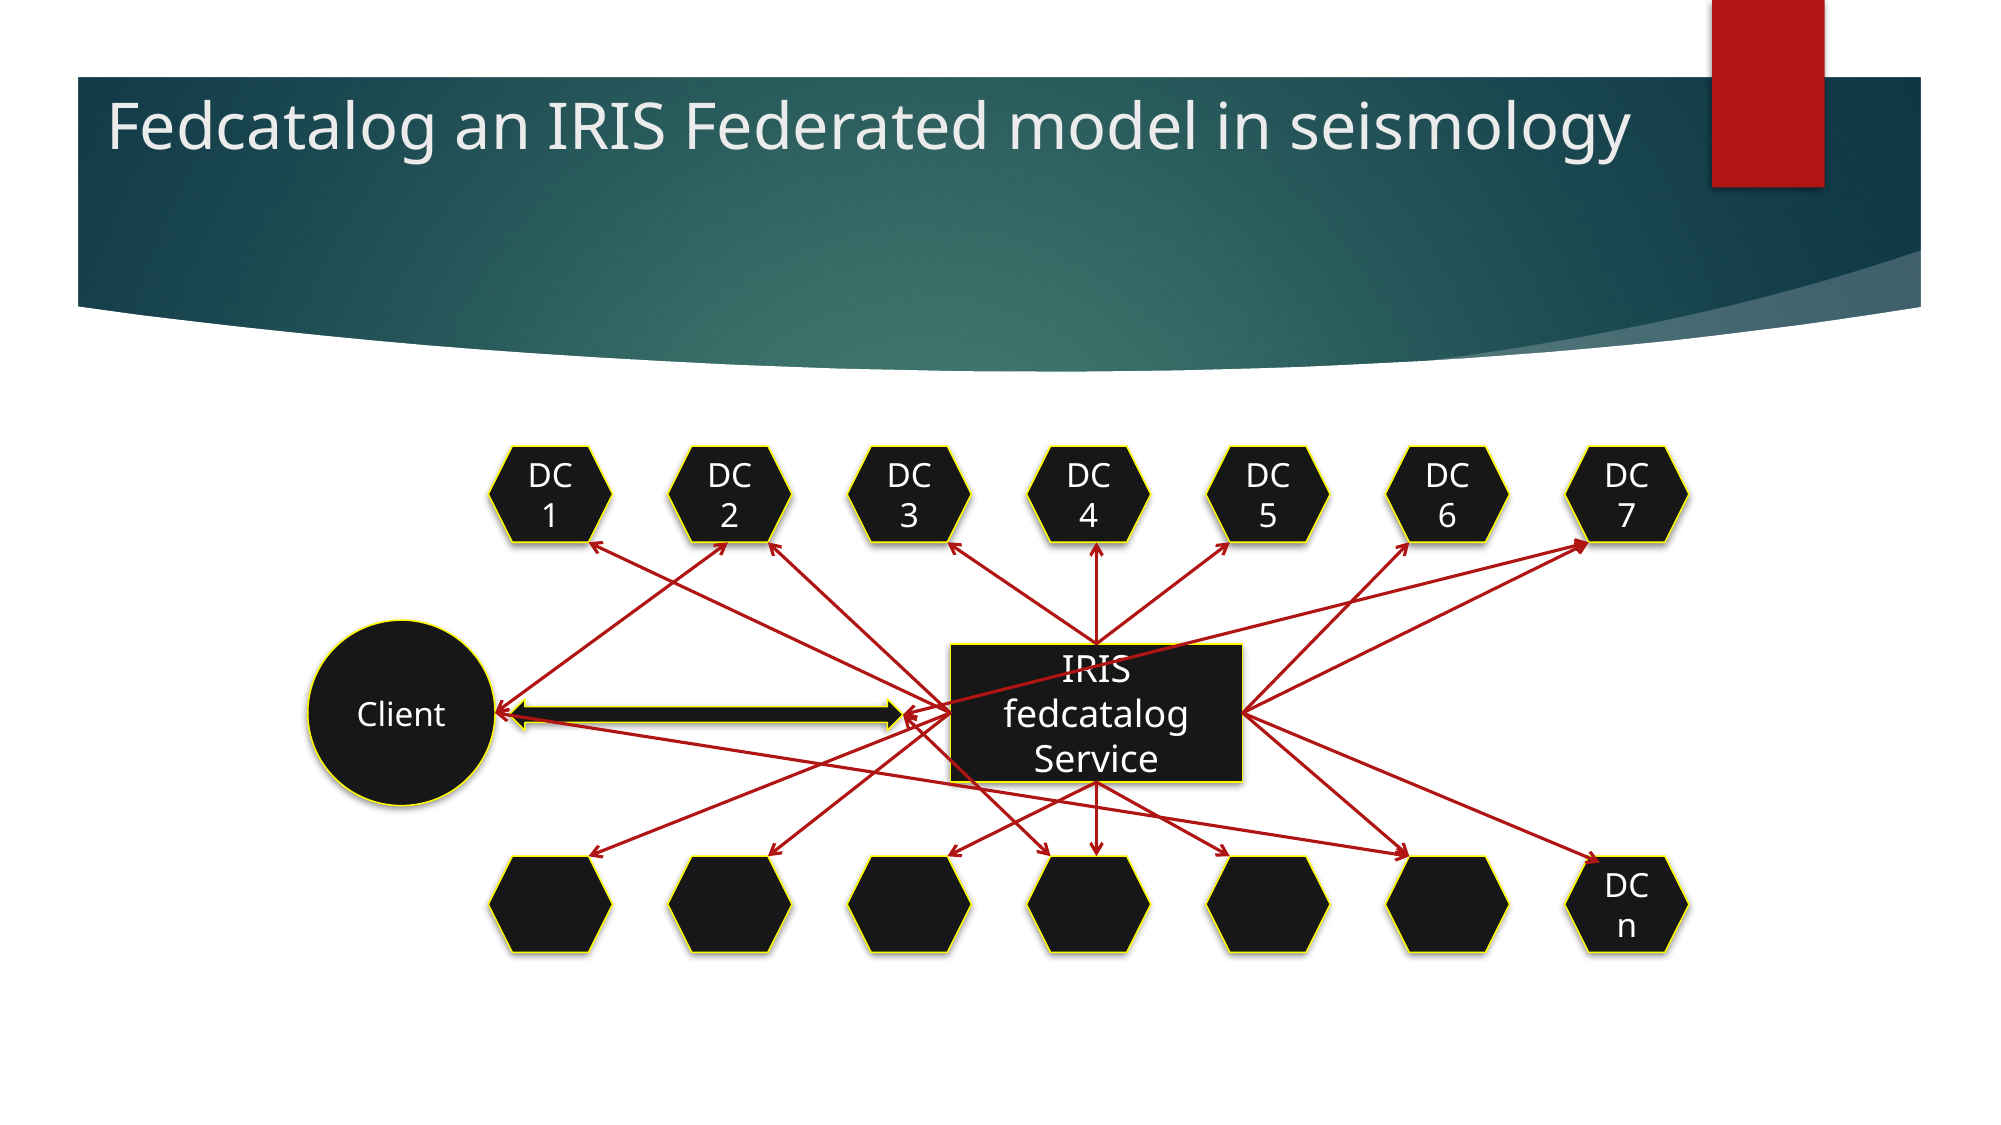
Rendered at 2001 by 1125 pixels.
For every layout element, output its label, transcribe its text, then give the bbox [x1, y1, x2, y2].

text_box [1590, 542, 1601, 863]
text_box Client [306, 619, 489, 807]
title Fedcatalog an IRIS Federated model in seismology [91, 76, 1788, 249]
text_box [488, 445, 1690, 543]
slide_number [1698, 48, 1836, 175]
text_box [494, 542, 1589, 857]
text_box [488, 855, 1690, 953]
